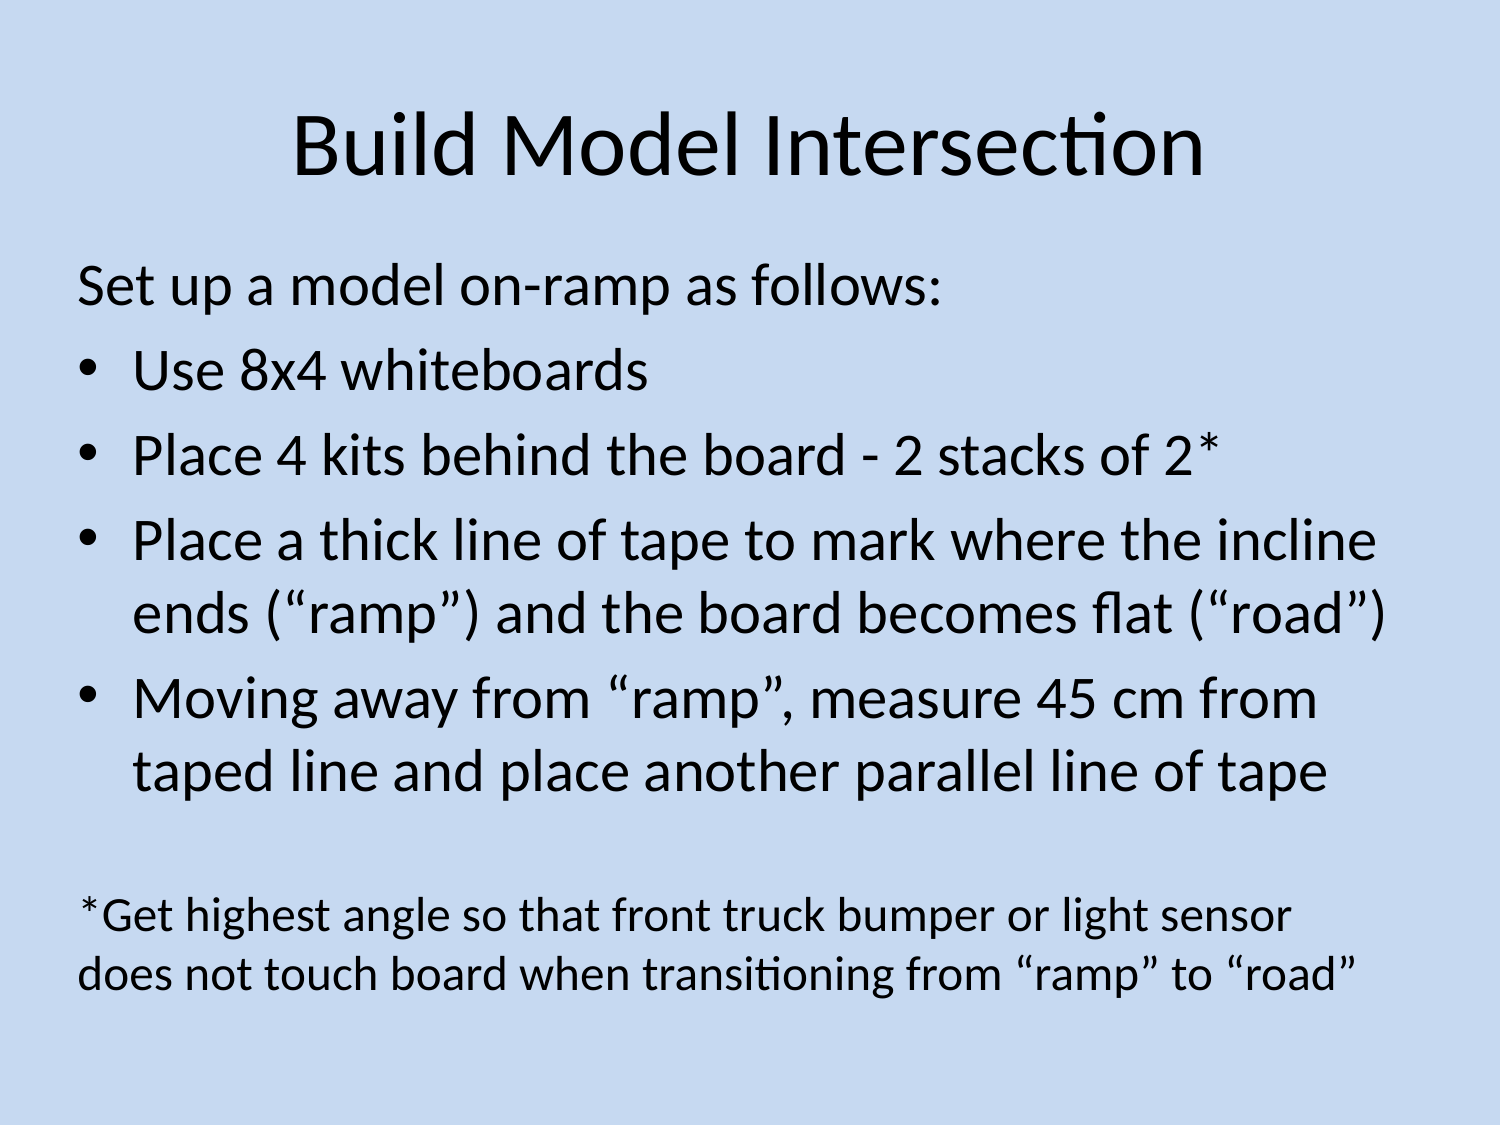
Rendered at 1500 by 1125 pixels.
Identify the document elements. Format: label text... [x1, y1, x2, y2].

title Build Model Intersection [75, 45, 1425, 233]
list Set up a model on-ramp as follows: Use 8x4 whiteboards Place 4 kits behind the board - 2 stacks of 2* Place a thick line of tape to mark where the incline ends (“ramp”) and the board becomes flat (“road”) Moving away from “ramp”, measure 45 cm from taped line and place another parallel line of tape *Get highest angle so that front truck bumper or light sensor does not touch board when transitioning from “ramp” to “road” [62, 237, 1413, 1075]
